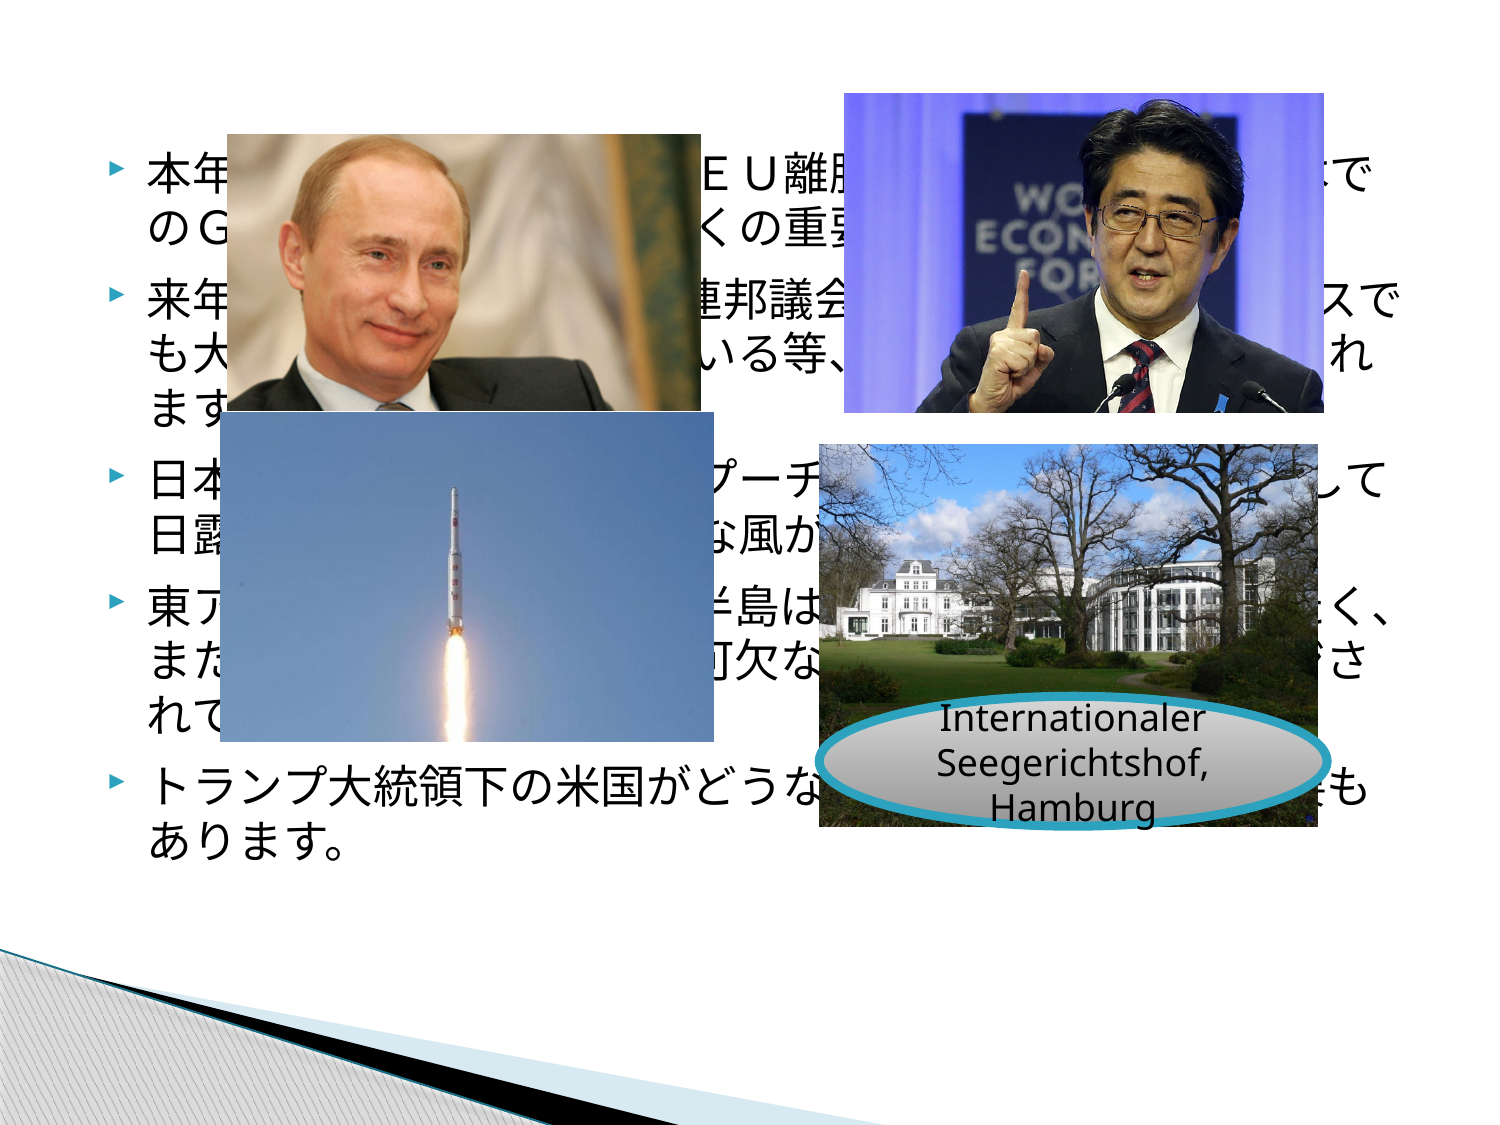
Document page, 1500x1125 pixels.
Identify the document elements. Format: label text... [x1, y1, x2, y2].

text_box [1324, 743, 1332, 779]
picture [818, 444, 1319, 827]
picture [220, 412, 714, 743]
picture [844, 92, 1324, 414]
picture [227, 134, 701, 411]
list 本年は、国際的にも英国のＥＵ離脱や米大統領選挙、日本でのＧ７サミットの開催等多くの重要なことがありました。 来年はNRW州の選挙や、連邦議会選挙が行われ、フランスでも大統領選挙が予定されている等、欧州にも変化が予想されます。 日本に目を向ければ、近くプーチン・ロシア大統領が訪日して日露間の関係にフレッシュな風が吹く可能性があります。 東アジアにおいては、朝鮮半島は依然不安定で予測しがたく、また、自由貿易にとって不可欠な海洋の自由がチャレンジされています。 トランプ大統領下の米国がどうなるかは今後見極める必要もあります。 [75, 137, 1425, 880]
